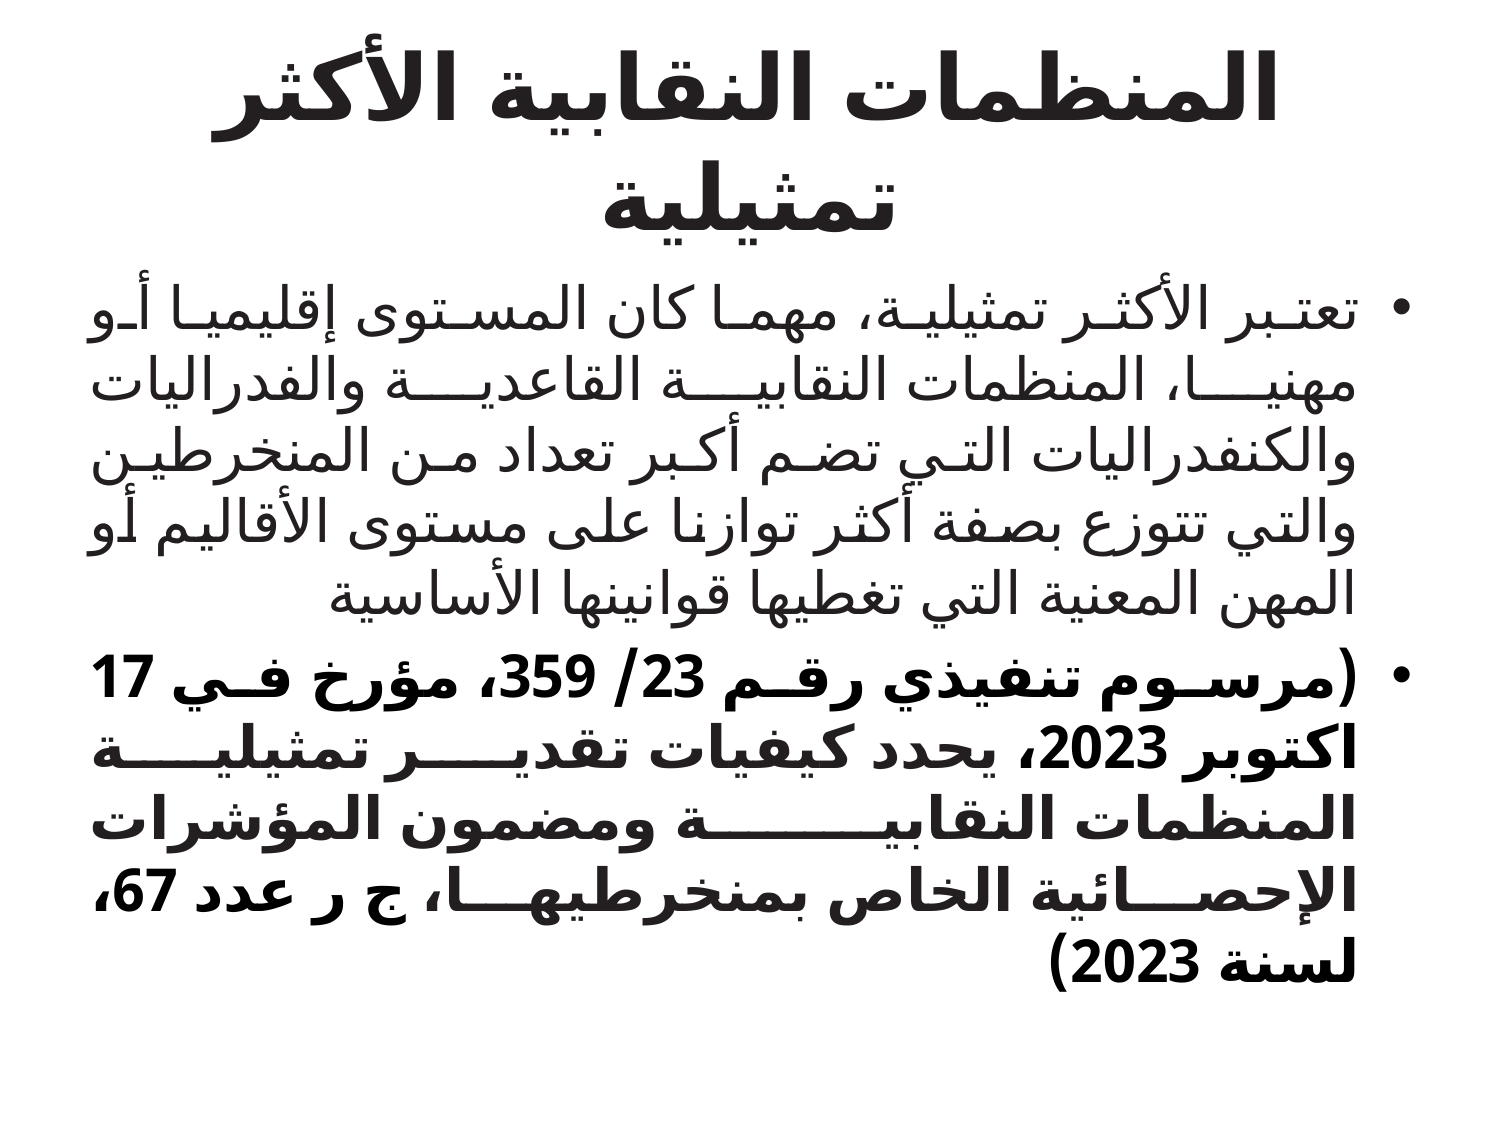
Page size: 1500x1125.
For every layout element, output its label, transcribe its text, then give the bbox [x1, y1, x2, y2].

list تعتبر الأكثر تمثيلية، مهما كان المستوى إقليميا أو مهنيا، المنظمات النقابية القاعدية والفدراليات والكنفدراليات التي تضم أكبر تعداد من المنخرطين والتي تتوزع بصفة أكثر توازنا على مستوى الأقاليم أو المهن المعنية التي تغطيها قوانينها الأساسية (مرسوم تنفيذي رقم 23/ 359، مؤرخ في 17 اكتوبر 2023، يحدد كيفيات تقدير تمثيلية المنظمات النقابية ومضمون المؤشرات الإحصائية الخاص بمنخرطيها، ج ر عدد 67، لسنة 2023) [75, 262, 1425, 1005]
title المنظمات النقابية الأكثر تمثيلية [75, 45, 1425, 233]
